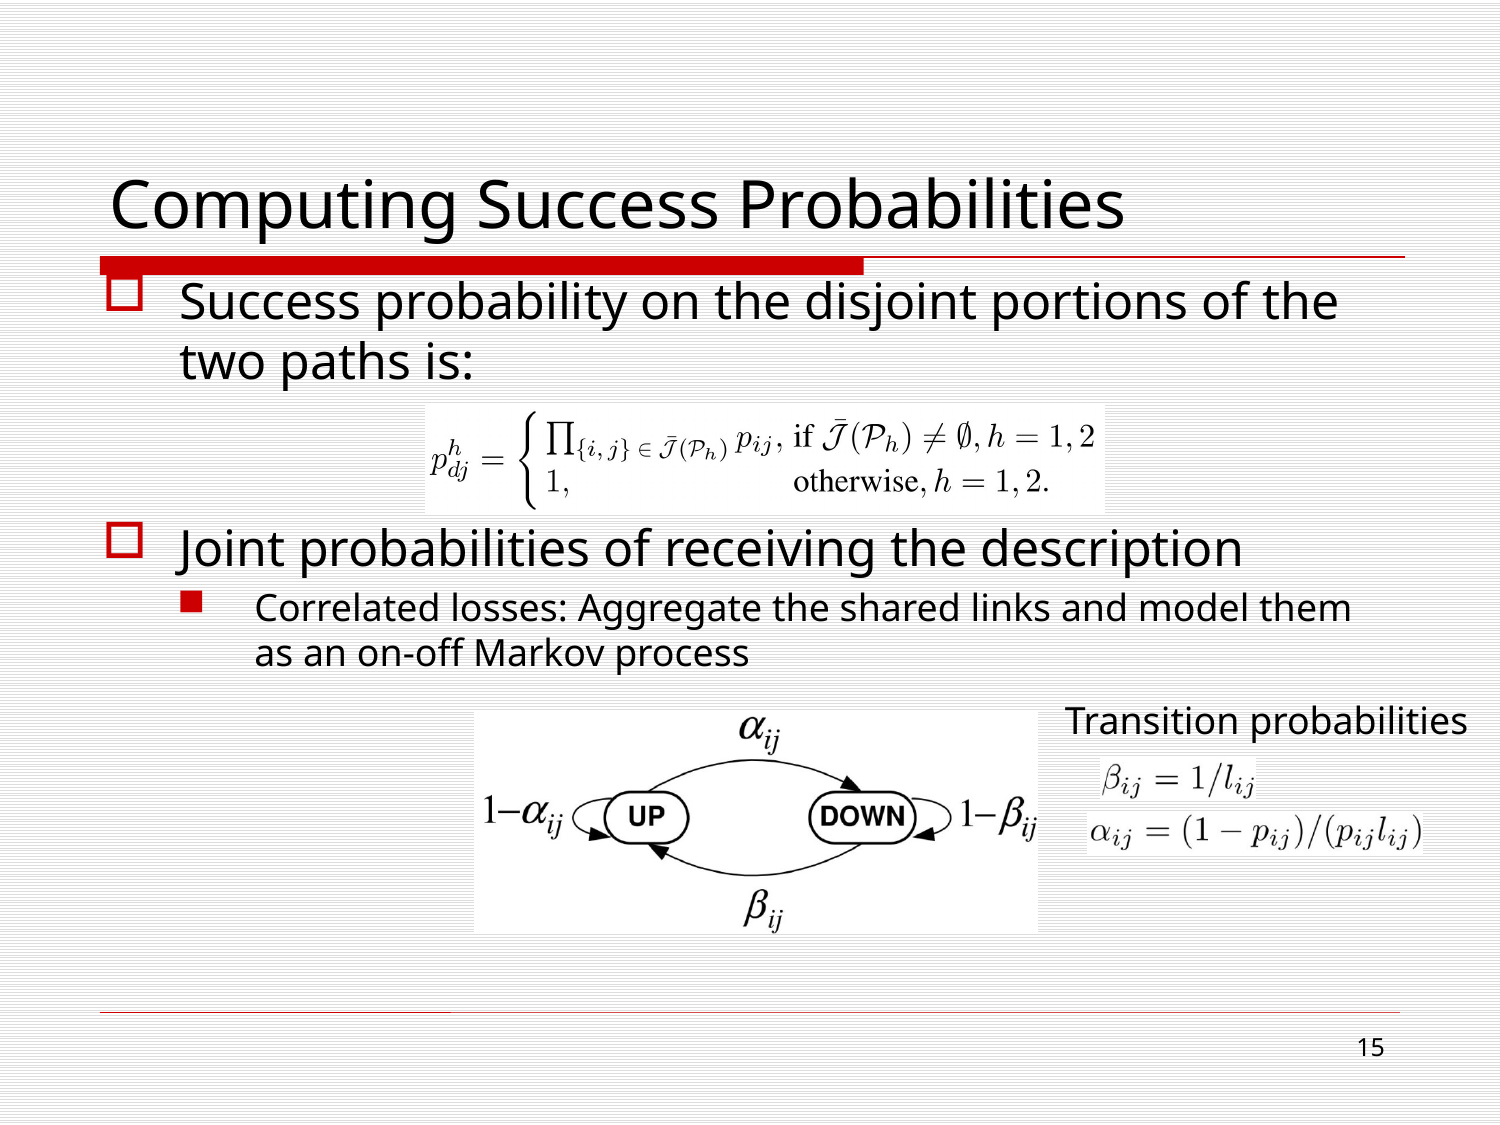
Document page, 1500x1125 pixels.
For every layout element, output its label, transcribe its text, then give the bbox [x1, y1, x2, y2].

text_box Transition probabilities [1049, 689, 1500, 750]
picture [474, 712, 1038, 934]
picture [1087, 812, 1423, 855]
text_box Computing Success Probabilities [94, 49, 1407, 250]
slide_number 15 [1074, 1024, 1400, 1103]
picture [1099, 757, 1256, 801]
picture [424, 405, 1106, 513]
text_box Success probability on the disjoint portions of the two paths is: Joint probabilities of receiving the description Correlated losses: Aggregate the shared links and model them as an on-off Markov process [87, 262, 1413, 1000]
